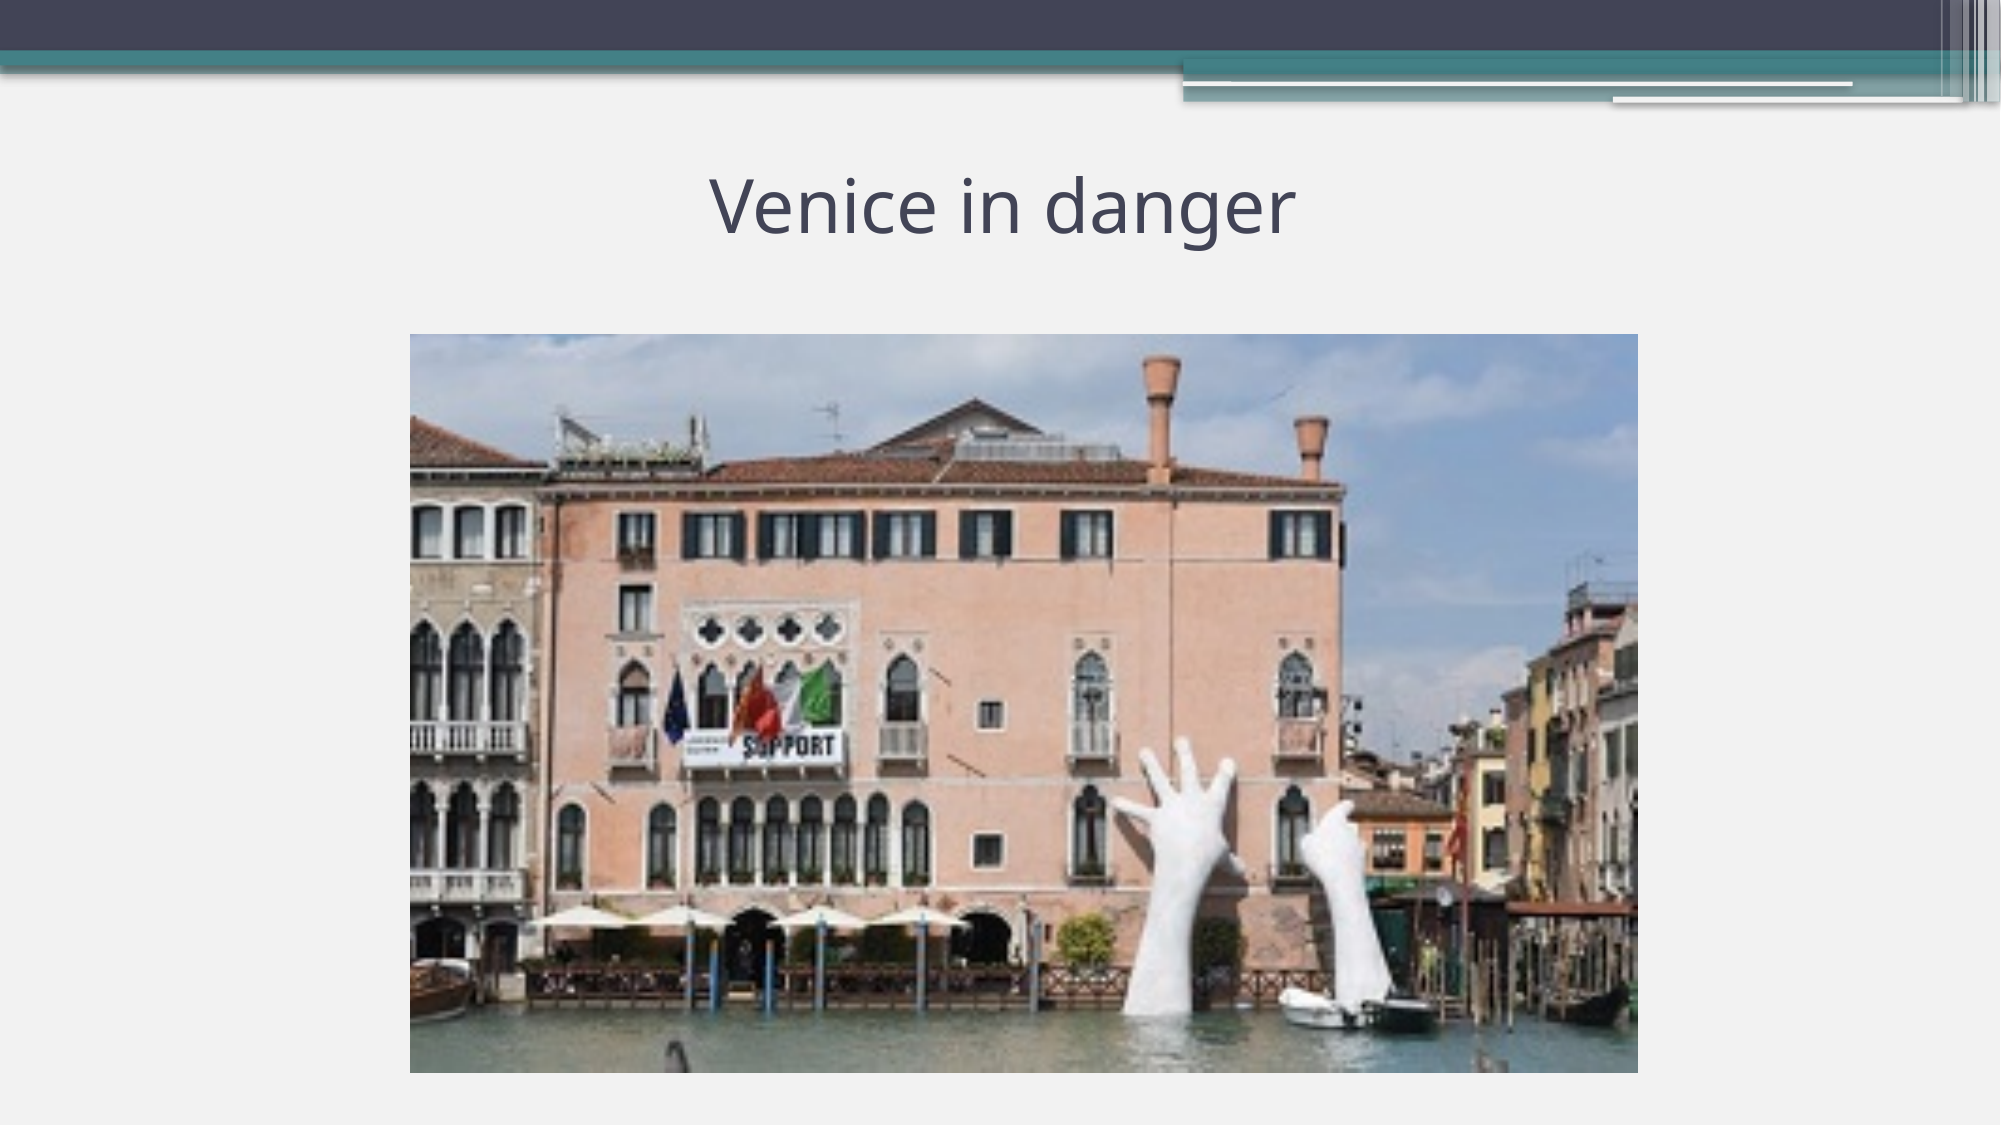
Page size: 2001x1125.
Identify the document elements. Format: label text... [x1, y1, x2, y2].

title Venice in danger [106, 138, 1900, 269]
picture [409, 334, 1638, 1073]
